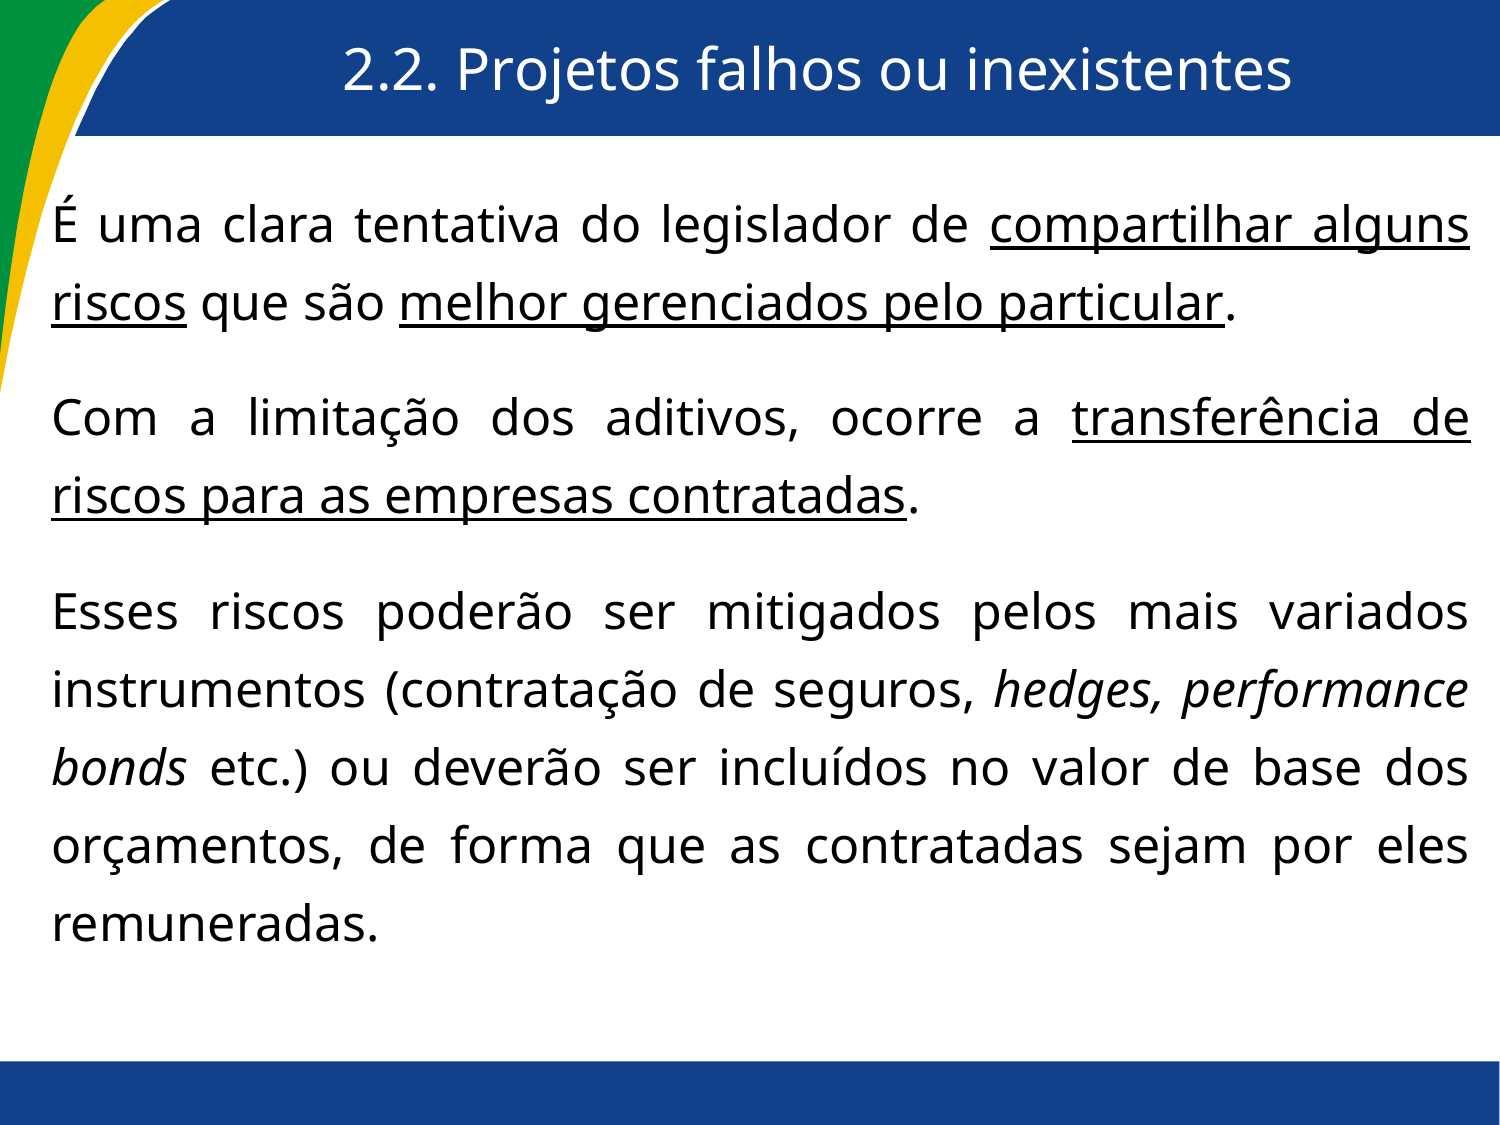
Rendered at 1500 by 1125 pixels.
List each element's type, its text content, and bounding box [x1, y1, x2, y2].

list É uma clara tentativa do legislador de compartilhar alguns riscos que são melhor gerenciados pelo particular. Com a limitação dos aditivos, ocorre a transferência de riscos para as empresas contratadas. Esses riscos poderão ser mitigados pelos mais variados instrumentos (contratação de seguros, hedges, performance bonds etc.) ou deverão ser incluídos no valor de base dos orçamentos, de forma que as contratadas sejam por eles remuneradas. [51, 166, 1471, 888]
title 2.2. Projetos falhos ou inexistentes [183, 0, 1453, 135]
